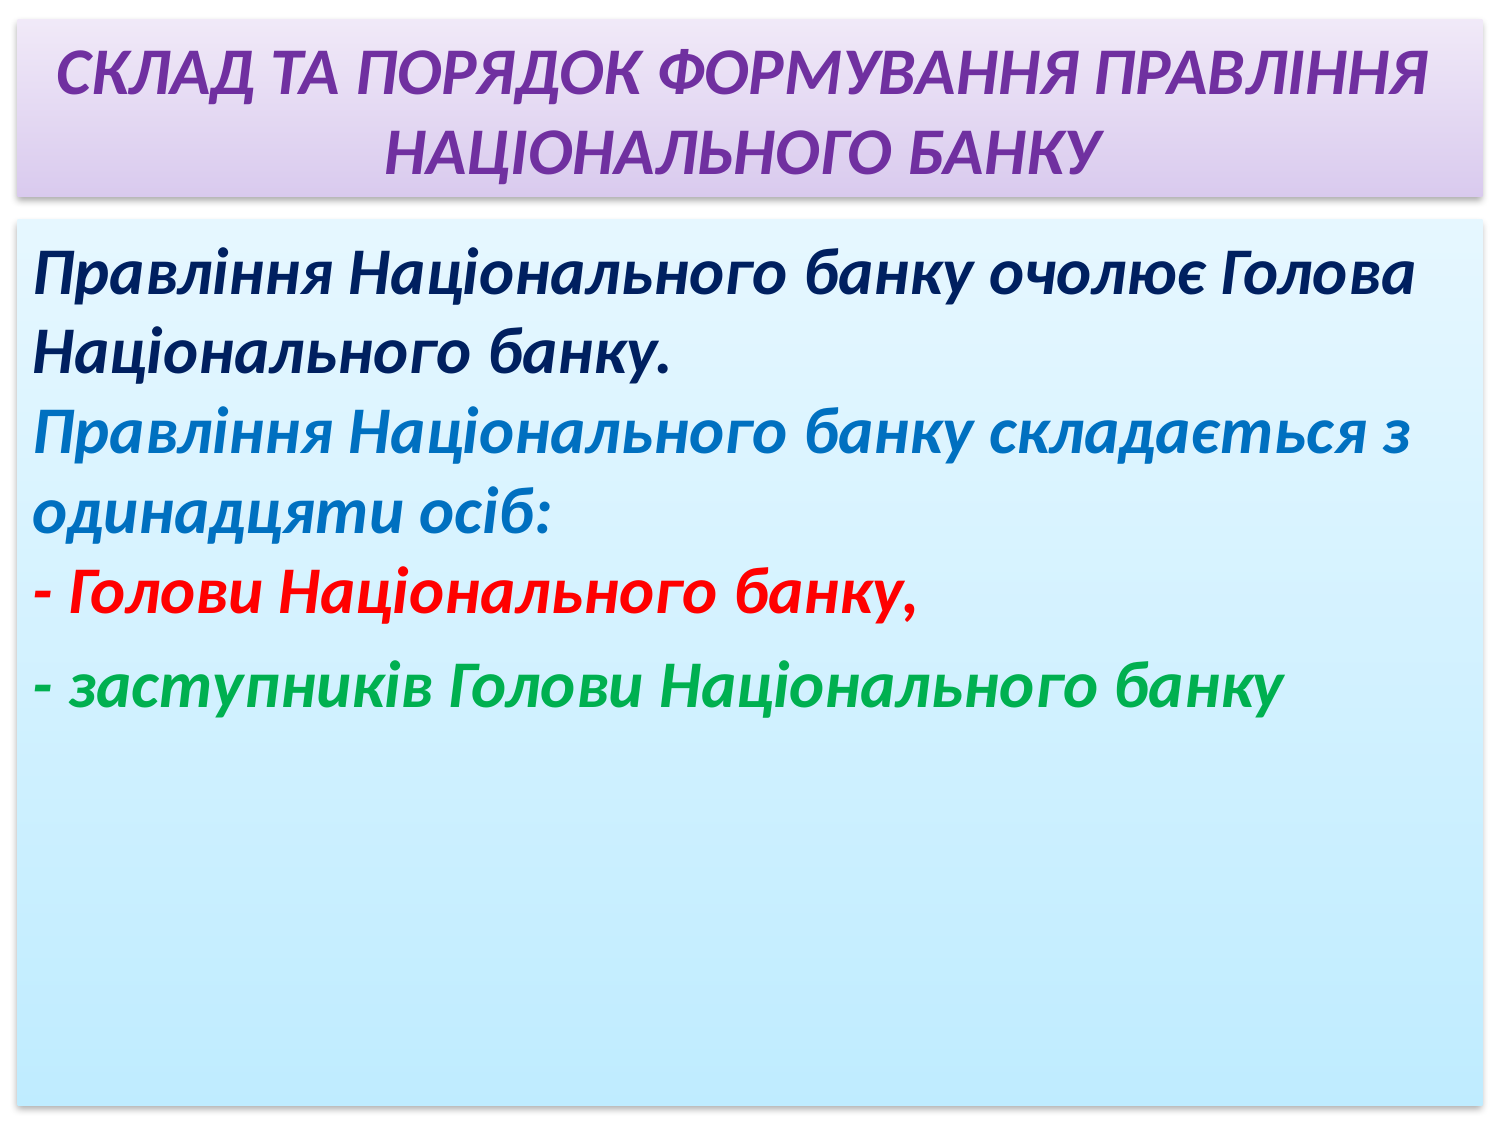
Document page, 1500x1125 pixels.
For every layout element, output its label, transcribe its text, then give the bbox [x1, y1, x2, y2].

list Правління Національного банку очолює Голова Національного банку. Правління Національного банку складається з одинадцяти осіб: - Голови Національного банку, - заступників Голови Національного банку [17, 219, 1483, 1107]
title СКЛАД ТА ПОРЯДОК ФОРМУВАННЯ ПРАВЛІННЯ НАЦІОНАЛЬНОГО БАНКУ [17, 18, 1483, 197]
